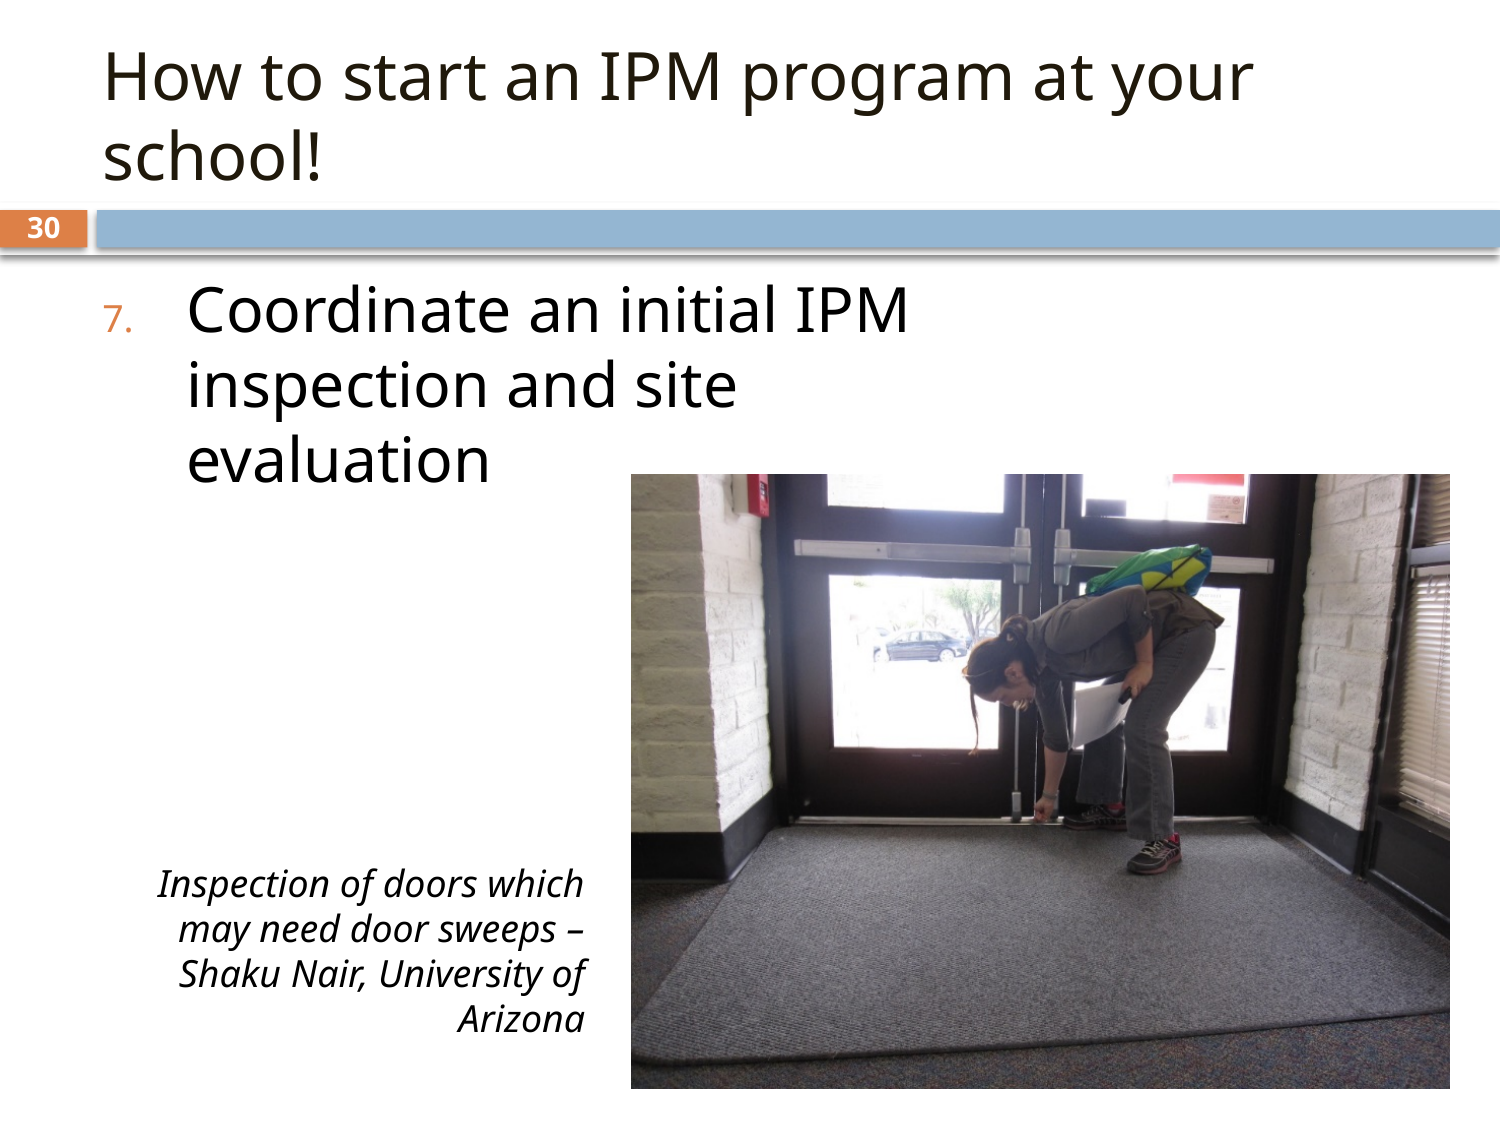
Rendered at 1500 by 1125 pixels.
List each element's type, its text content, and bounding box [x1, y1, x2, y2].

slide_number 30 [0, 208, 88, 249]
text_box Inspection of doors which may need door sweeps – Shaku Nair, University of Arizona [87, 852, 600, 1048]
title How to start an IPM program at your school! [87, 82, 1413, 225]
list Coordinate an initial IPM inspection and site evaluation [87, 262, 1450, 1075]
picture [631, 474, 1451, 1089]
